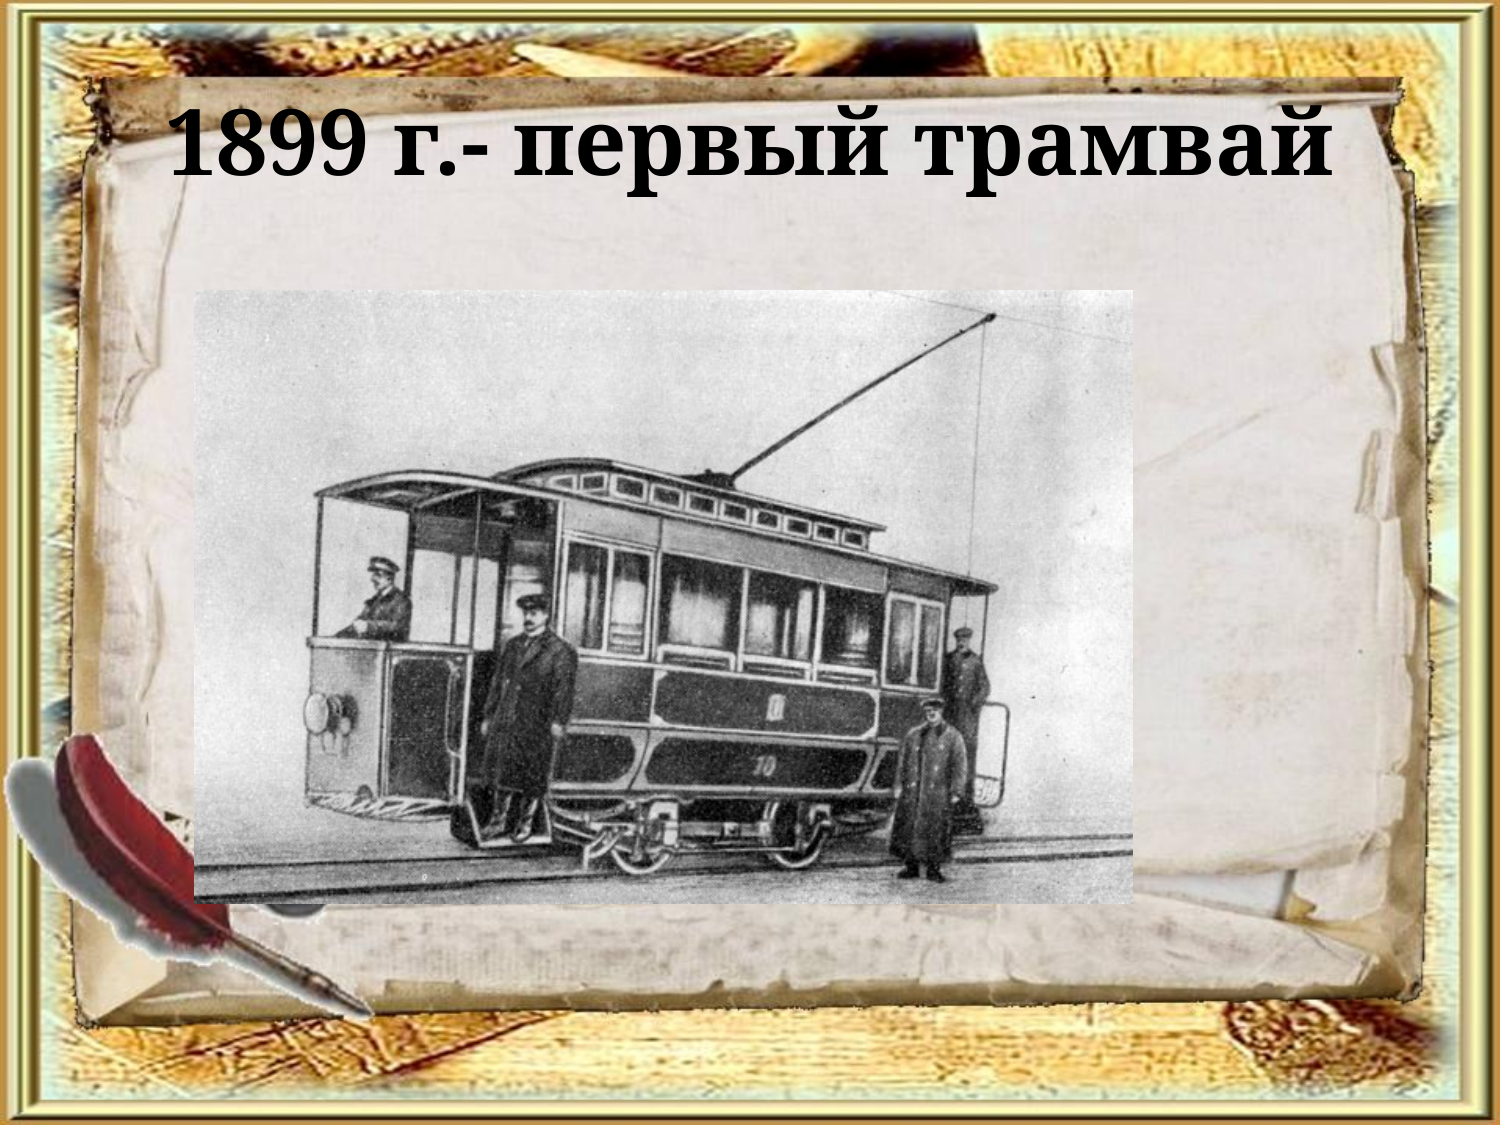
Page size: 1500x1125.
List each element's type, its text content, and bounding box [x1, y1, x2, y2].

picture [0, 0, 1500, 1125]
title 1899 г.- первый трамвай [74, 44, 1426, 233]
